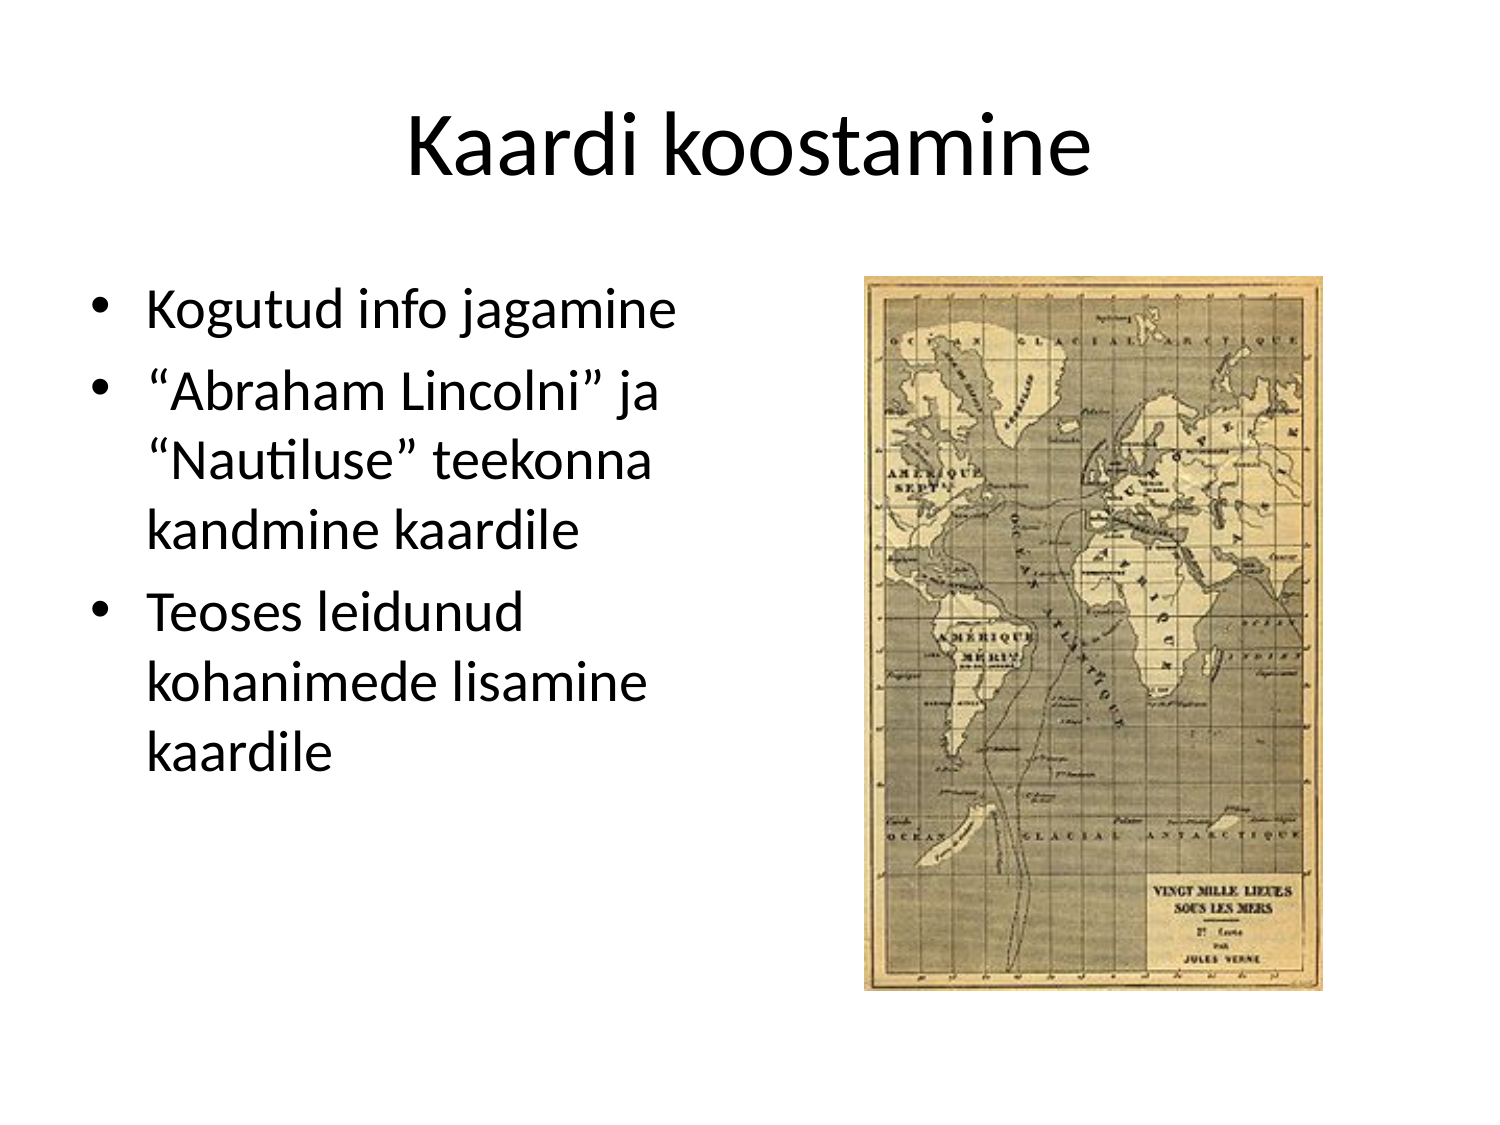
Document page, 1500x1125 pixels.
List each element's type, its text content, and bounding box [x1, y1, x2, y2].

list Kogutud info jagamine “Abraham Lincolni” ja “Nautiluse” teekonna kandmine kaardile Teoses leidunud kohanimede lisamine kaardile [75, 262, 738, 1005]
title Kaardi koostamine [75, 45, 1425, 233]
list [864, 276, 1324, 992]
